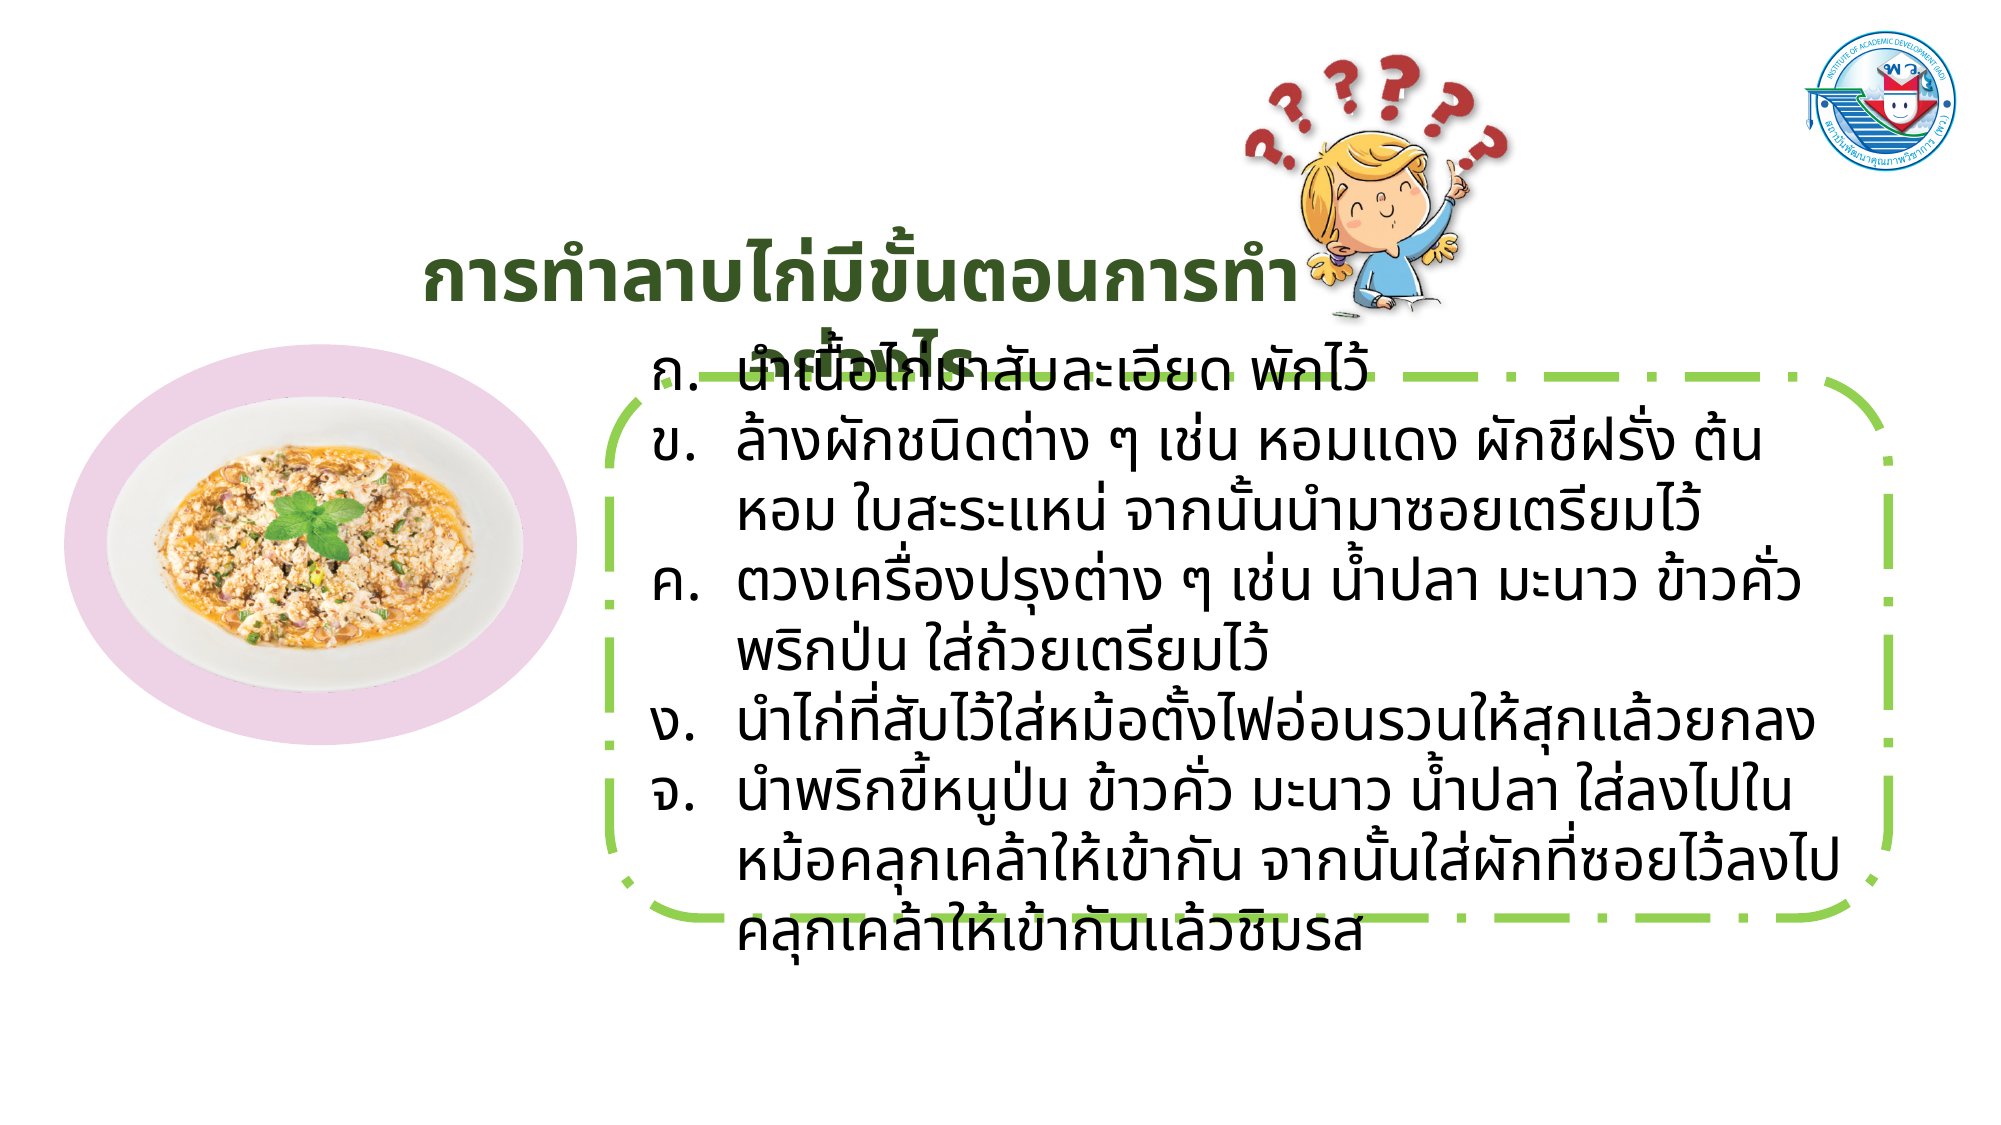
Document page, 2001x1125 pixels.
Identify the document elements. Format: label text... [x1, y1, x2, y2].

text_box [64, 344, 578, 746]
text_box การทำลาบไก่มีขั้นตอนการทำอย่างไร [348, 226, 1376, 407]
text_box นำเนื้อไก่มาสับละเอียด พักไว้ ล้างผักชนิดต่าง ๆ เช่น หอมแดง ผักชีฝรั่ง ต้นหอม ใบสะระแหน่ จากนั้นนำมาซอยเตรียมไว้ ตวงเครื่องปรุงต่าง ๆ เช่น น้ำปลา มะนาว ข้าวคั่ว พริกป่น ใส่ถ้วยเตรียมไว้ นำไก่ที่สับไว้ใส่หม้อตั้งไฟอ่อนรวนให้สุกแล้วยกลง นำพริกขี้หนูป่น ข้าวคั่ว มะนาว น้ำปลา ใส่ลงไปในหม้อคลุกเคล้าให้เข้ากัน จากนั้นใส่ผักที่ซอยไว้ลงไปคลุกเคล้าให้เข้ากันแล้วชิมรส [608, 375, 1890, 920]
picture [1802, 29, 1958, 173]
picture [1231, 32, 1543, 345]
